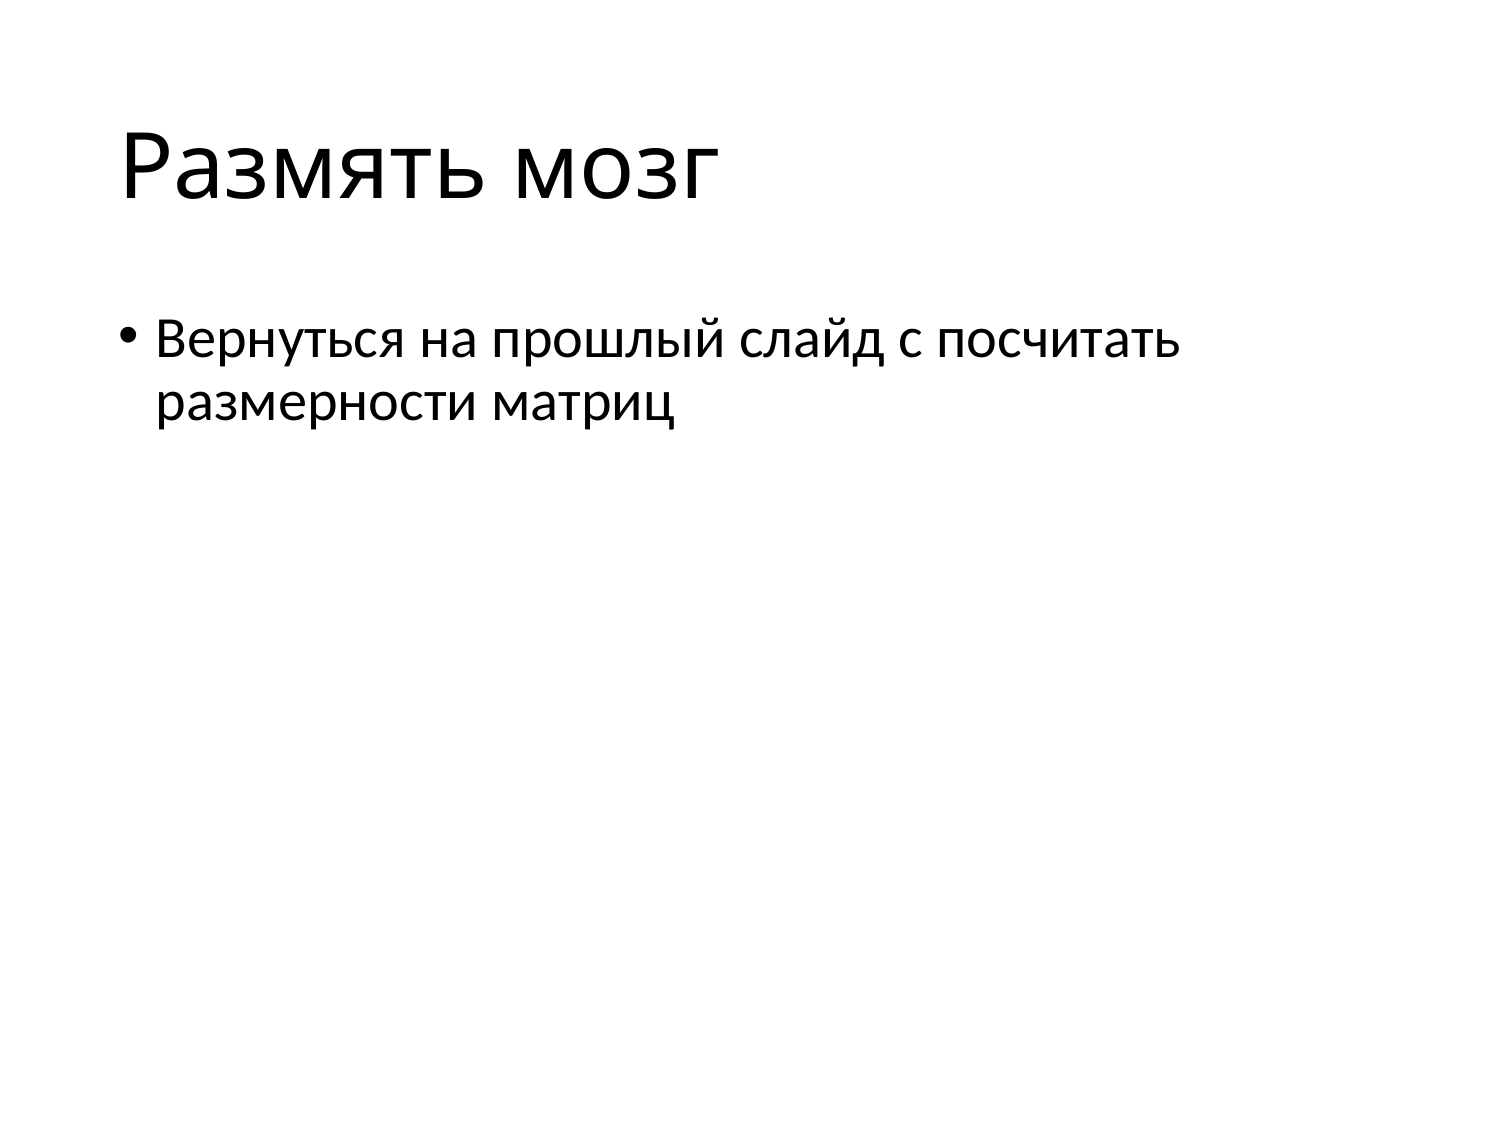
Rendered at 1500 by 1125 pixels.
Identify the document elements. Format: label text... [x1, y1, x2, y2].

title Размять мозг [103, 59, 1397, 278]
list Вернуться на прошлый слайд с посчитать размерности матриц [103, 299, 1397, 1014]
